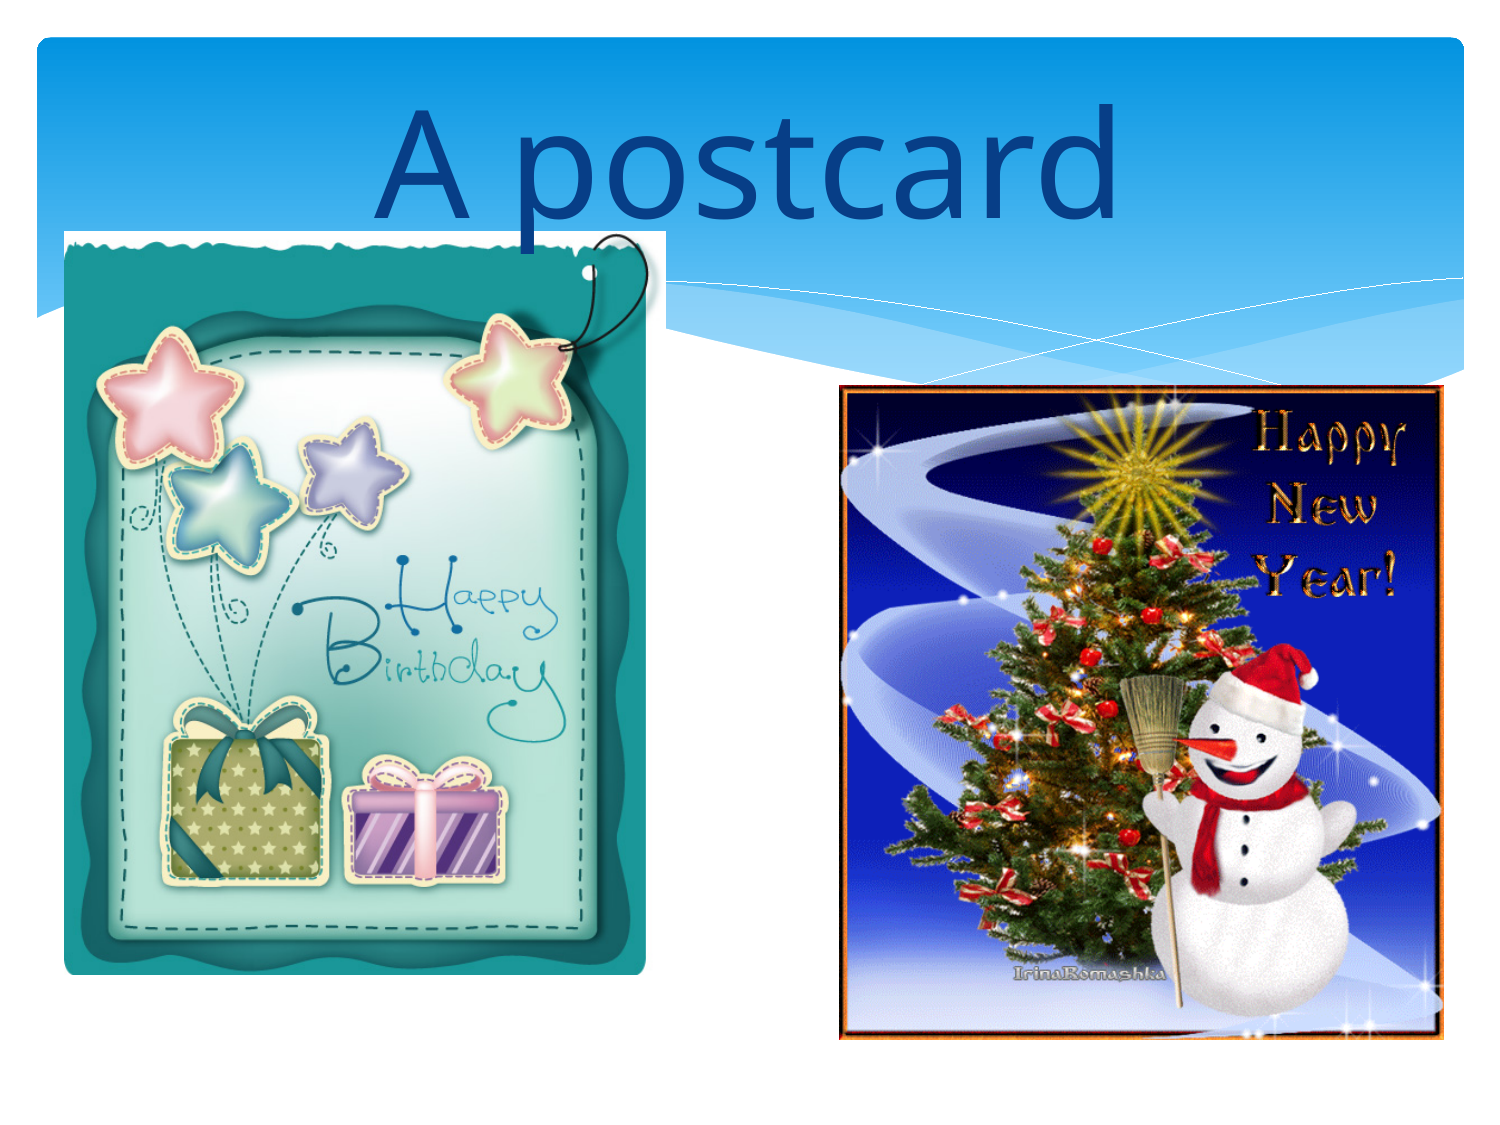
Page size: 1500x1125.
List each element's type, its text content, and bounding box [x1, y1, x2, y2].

picture [839, 385, 1444, 1040]
title A postcard [75, 55, 1425, 261]
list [64, 231, 666, 975]
